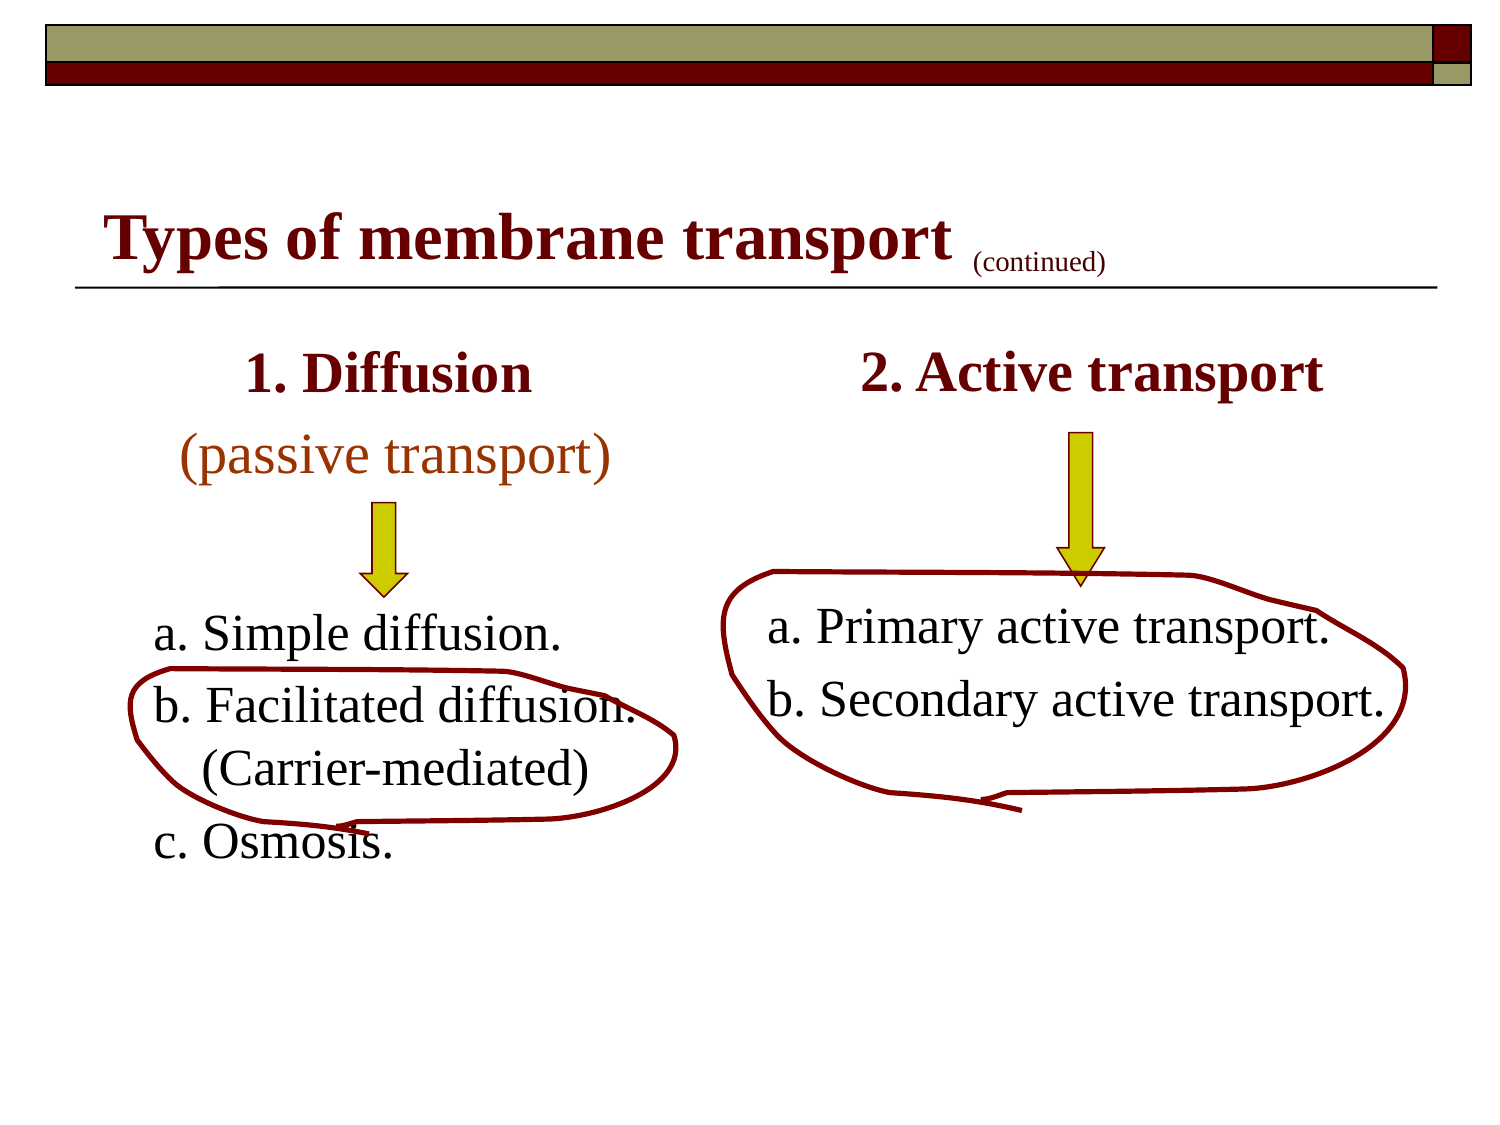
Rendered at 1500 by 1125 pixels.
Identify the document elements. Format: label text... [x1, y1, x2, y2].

text_box [723, 571, 1406, 811]
text_box [360, 502, 408, 598]
title Types of membrane transport (continued) [88, 49, 1400, 286]
text_box [1057, 432, 1105, 573]
text_box 2. Active transport a. Primary active transport. b. Secondary active transport. [726, 326, 1459, 765]
text_box [130, 668, 676, 834]
list 1. Diffusion (passive transport) a. Simple diffusion. b. Facilitated diffusion. (Carrier-mediated) c. Osmosis. [111, 326, 680, 906]
